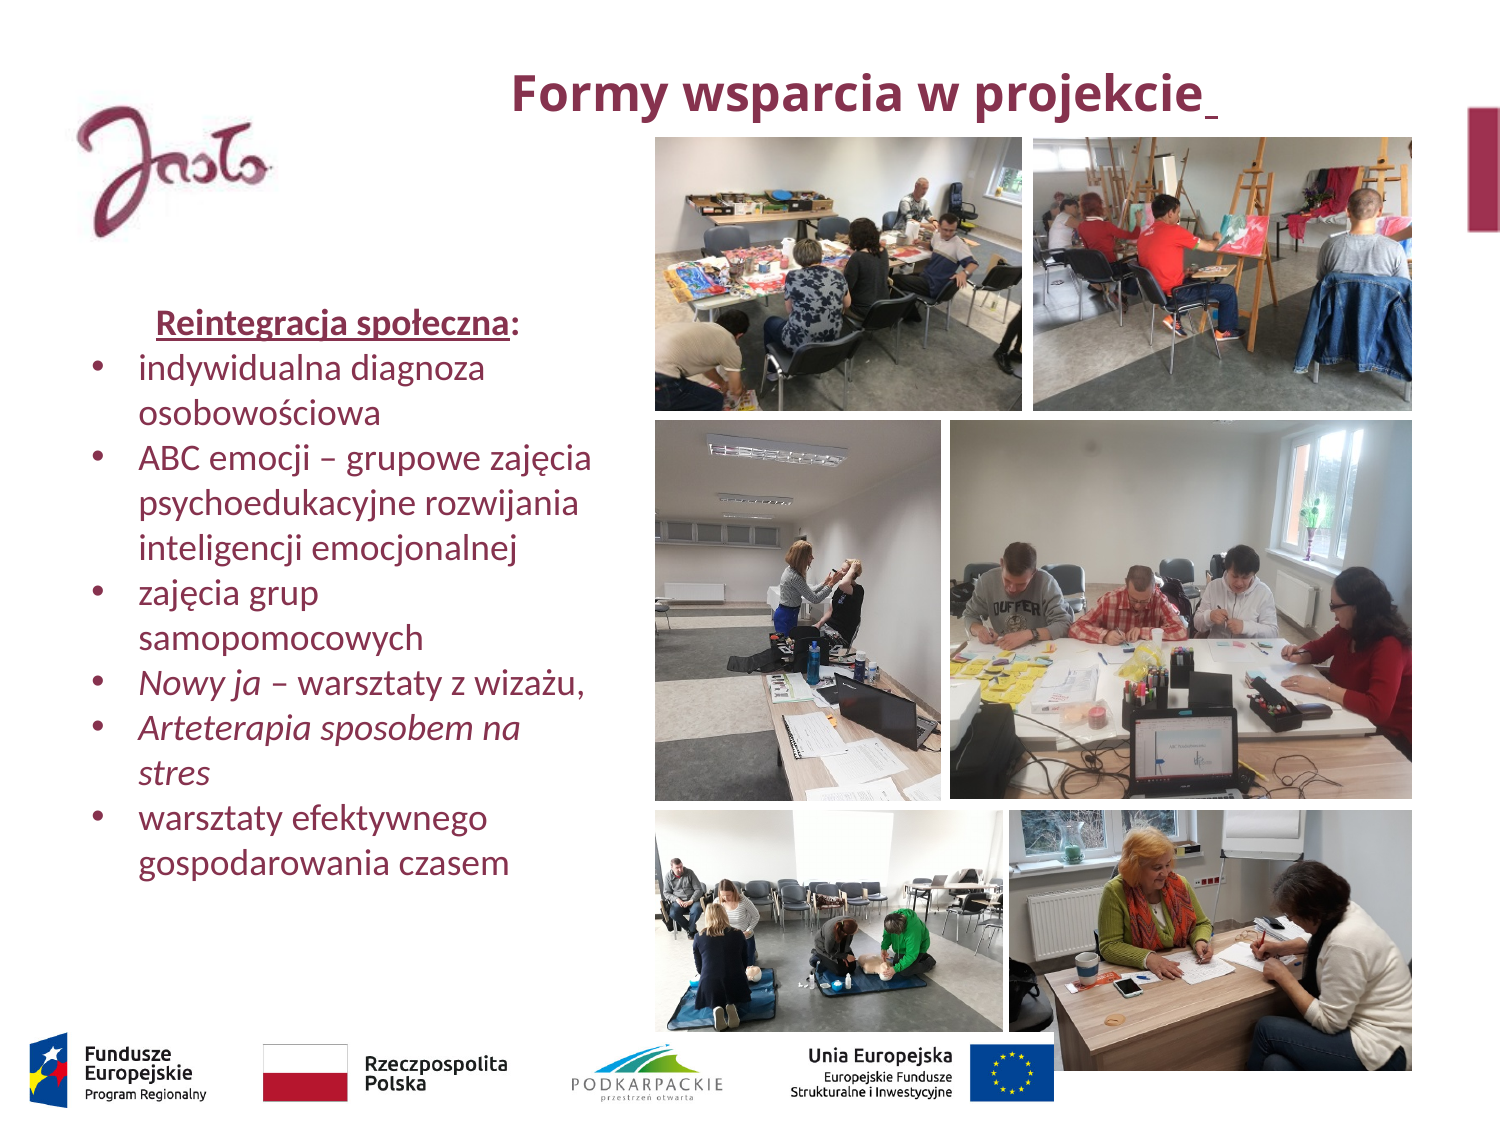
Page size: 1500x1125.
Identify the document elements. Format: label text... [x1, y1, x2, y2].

picture [52, 66, 330, 272]
picture [29, 1032, 1054, 1108]
text_box Formy wsparcia w projekcie [301, 54, 1344, 130]
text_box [655, 136, 1412, 1071]
text_box Reintegracja społeczna: indywidualna diagnoza osobowościowa ABC emocji – grupowe zajęcia psychoedukacyjne rozwijania inteligencji emocjonalnej zajęcia grup samopomocowych Nowy ja – warsztaty z wizażu, Arteterapia sposobem na stres warsztaty efektywnego gospodarowania czasem [76, 290, 609, 891]
picture [1449, 89, 1500, 244]
